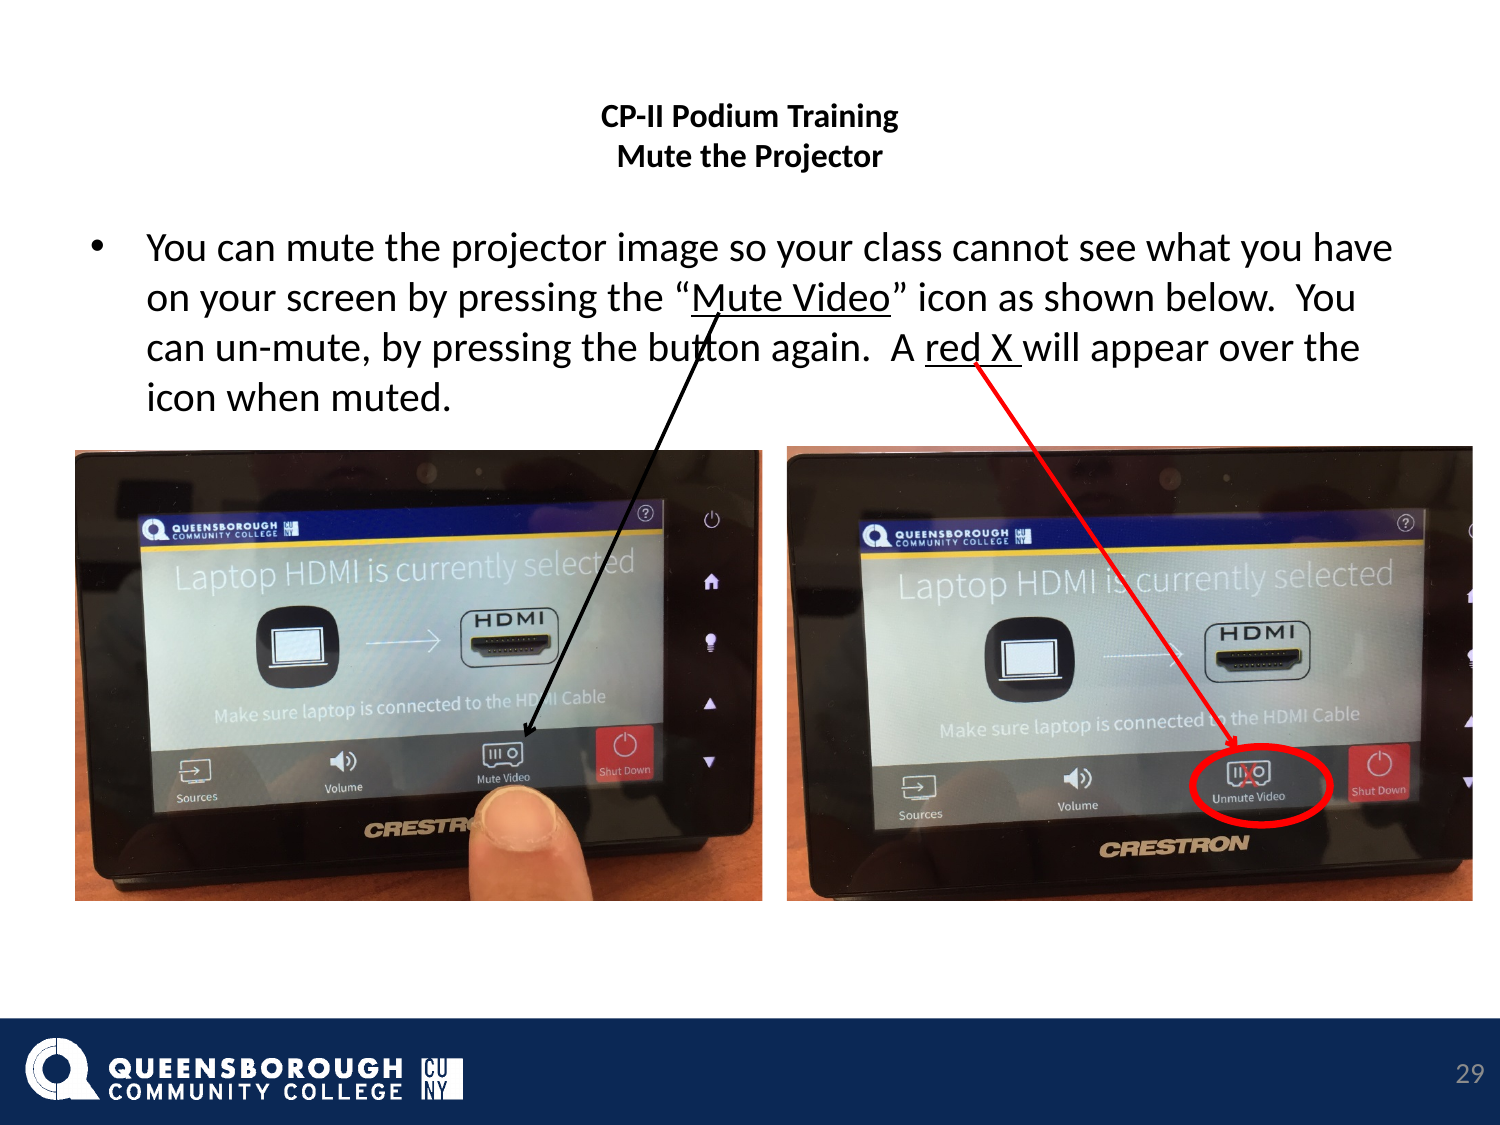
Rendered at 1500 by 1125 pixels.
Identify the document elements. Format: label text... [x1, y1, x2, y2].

list You can mute the projector image so your class cannot see what you have on your screen by pressing the “Mute Video” icon as shown below. You can un-mute, by pressing the button again. A red X will appear over the icon when muted. [75, 212, 1425, 1005]
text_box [974, 362, 1238, 751]
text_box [524, 312, 720, 738]
picture [786, 446, 1473, 901]
picture [19, 1014, 469, 1125]
title CP-II Podium Training Mute the Projector [75, 45, 1425, 212]
picture [74, 449, 763, 901]
